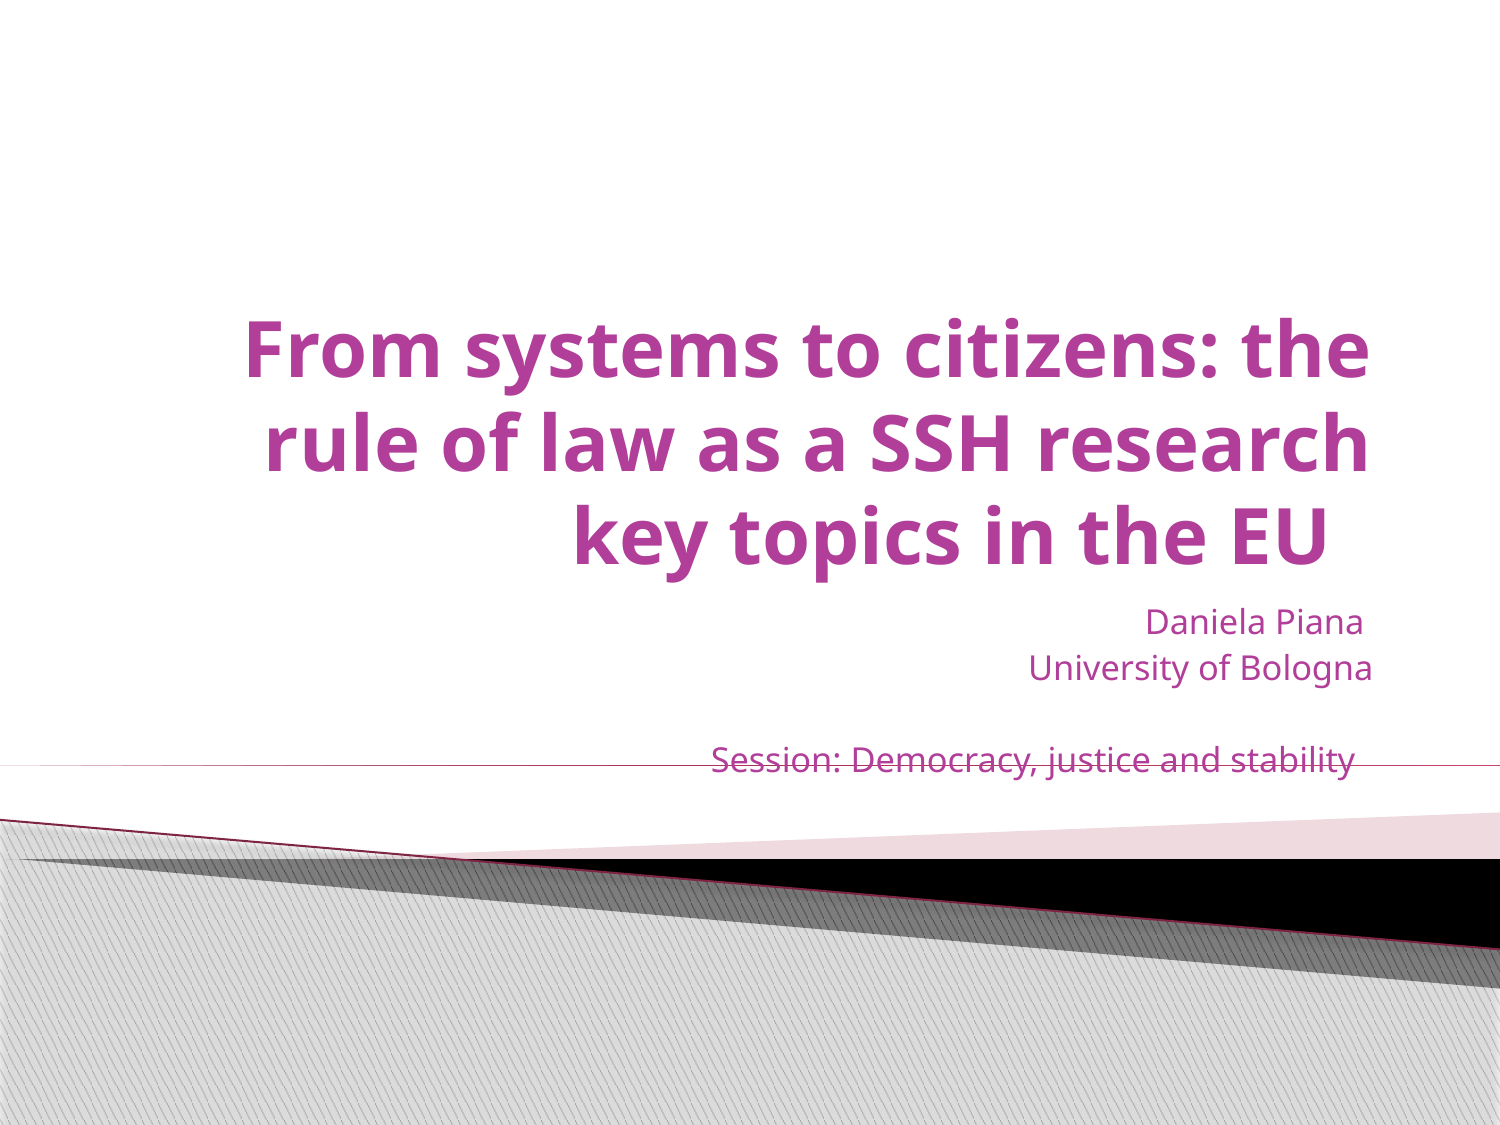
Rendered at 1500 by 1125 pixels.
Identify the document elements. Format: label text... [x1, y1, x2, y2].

title From systems to citizens: the rule of law as a SSH research key topics in the EU [112, 287, 1388, 588]
subtitle Daniela Piana University of Bologna Session: Democracy, justice and stability [112, 592, 1388, 790]
picture [5, 859, 1500, 989]
